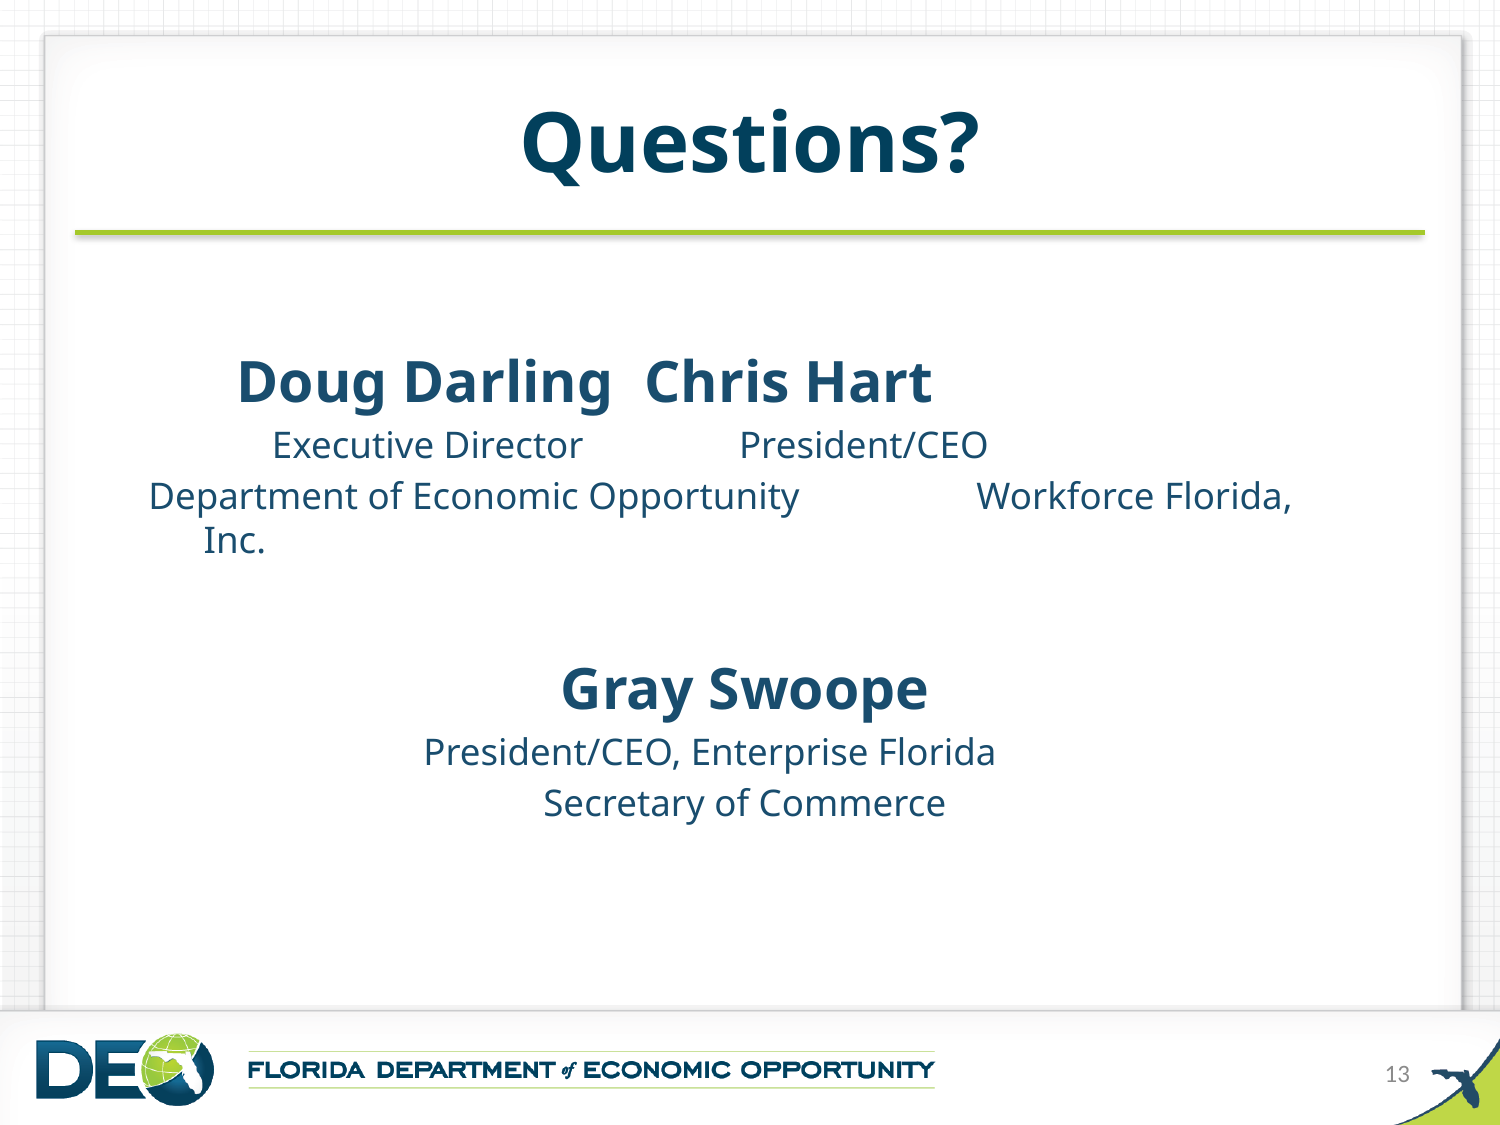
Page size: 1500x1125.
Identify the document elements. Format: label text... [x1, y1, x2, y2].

list Doug Darling Chris Hart Executive Director President/CEO Department of Economic Opportunity Workforce Florida, Inc. Gray Swoope President/CEO, Enterprise Florida Secretary of Commerce [133, 338, 1357, 935]
picture [0, 0, 1500, 1125]
slide_number 13 [1074, 1042, 1425, 1103]
title Questions? [75, 45, 1425, 233]
